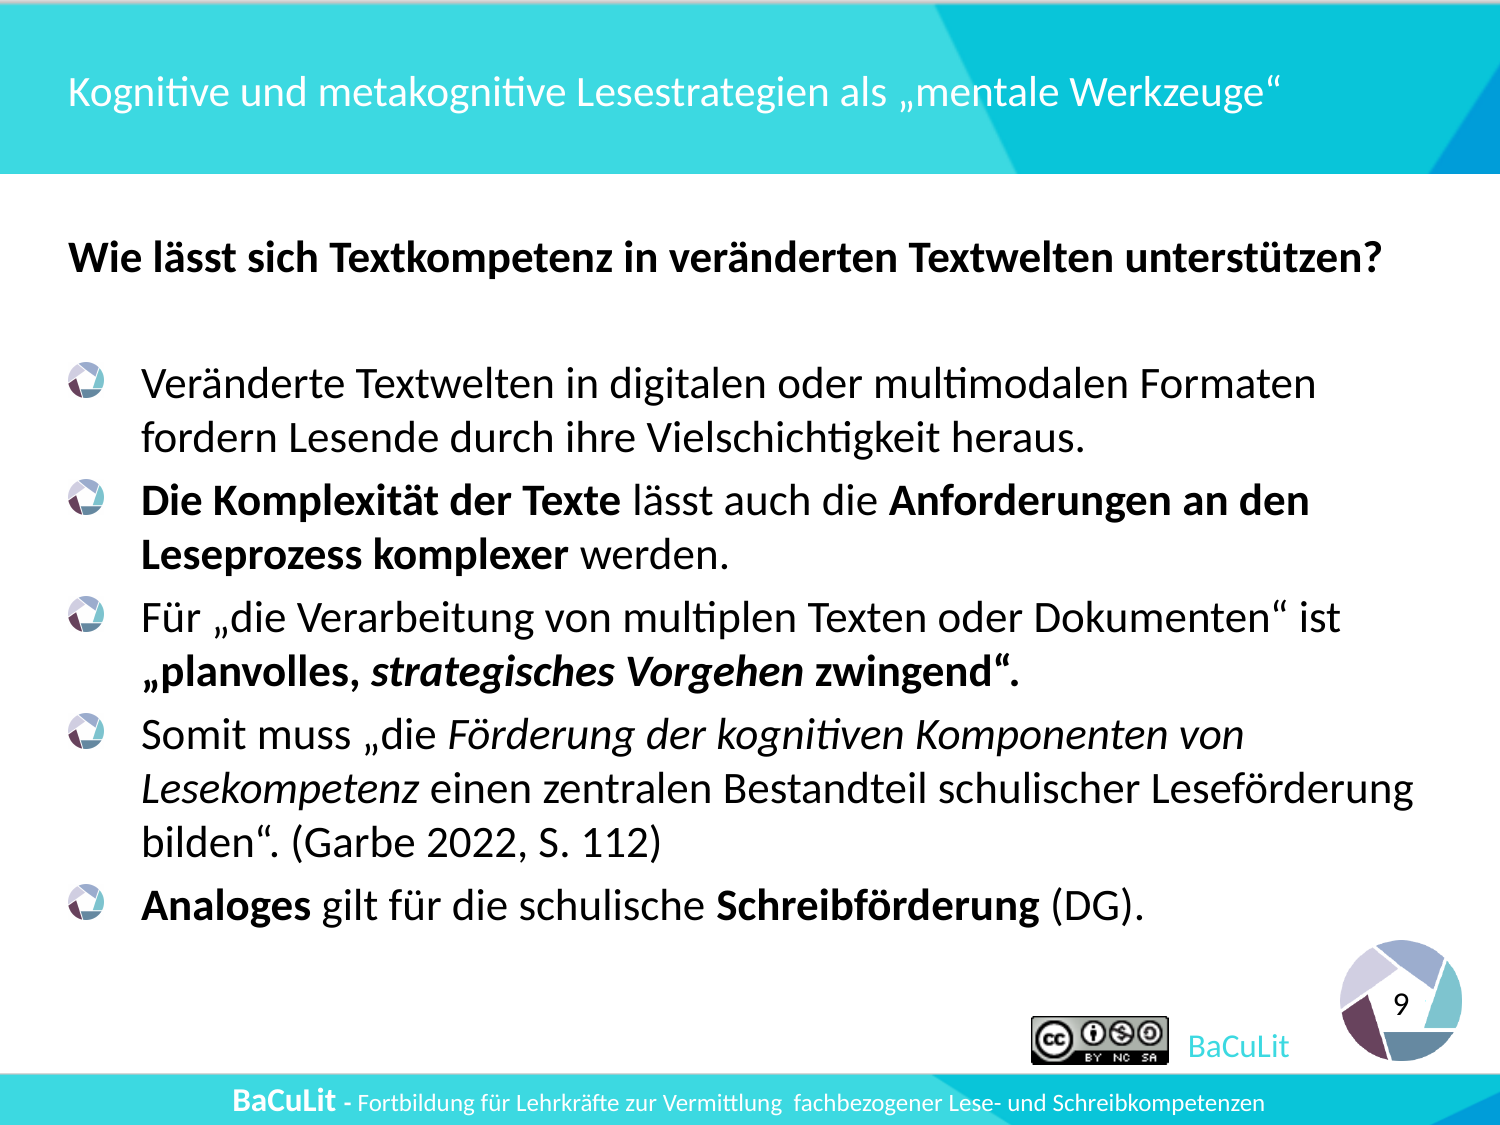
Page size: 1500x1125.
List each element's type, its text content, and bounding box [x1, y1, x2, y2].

picture [0, 0, 1500, 174]
picture [0, 1073, 1500, 1125]
title Kognitive und metakognitive Lesestrategien als „mentale Werkzeuge“ [53, 1, 1354, 176]
picture [68, 596, 104, 632]
picture [68, 884, 104, 920]
picture [1031, 1016, 1169, 1065]
picture [68, 713, 104, 749]
picture [1340, 940, 1462, 1061]
picture [68, 479, 104, 515]
list Wie lässt sich Textkompetenz in veränderten Textwelten unterstützen? Veränderte Textwelten in digitalen oder multimodalen Formaten fordern Lesende durch ihre Vielschichtigkeit heraus. Die Komplexität der Texte lässt auch die Anforderungen an den Leseprozess komplexer werden. Für „die Verarbeitung von multiplen Texten oder Dokumenten“ ist „planvolles, strategisches Vorgehen zwingend“. Somit muss „die Förderung der kognitiven Komponenten von Lesekompetenz einen zentralen Bestandteil schulischer Leseförderung bilden“. (Garbe 2022, S. 112) Analoges gilt für die schulische Schreibförderung (DG). [53, 220, 1459, 941]
picture [68, 362, 104, 398]
